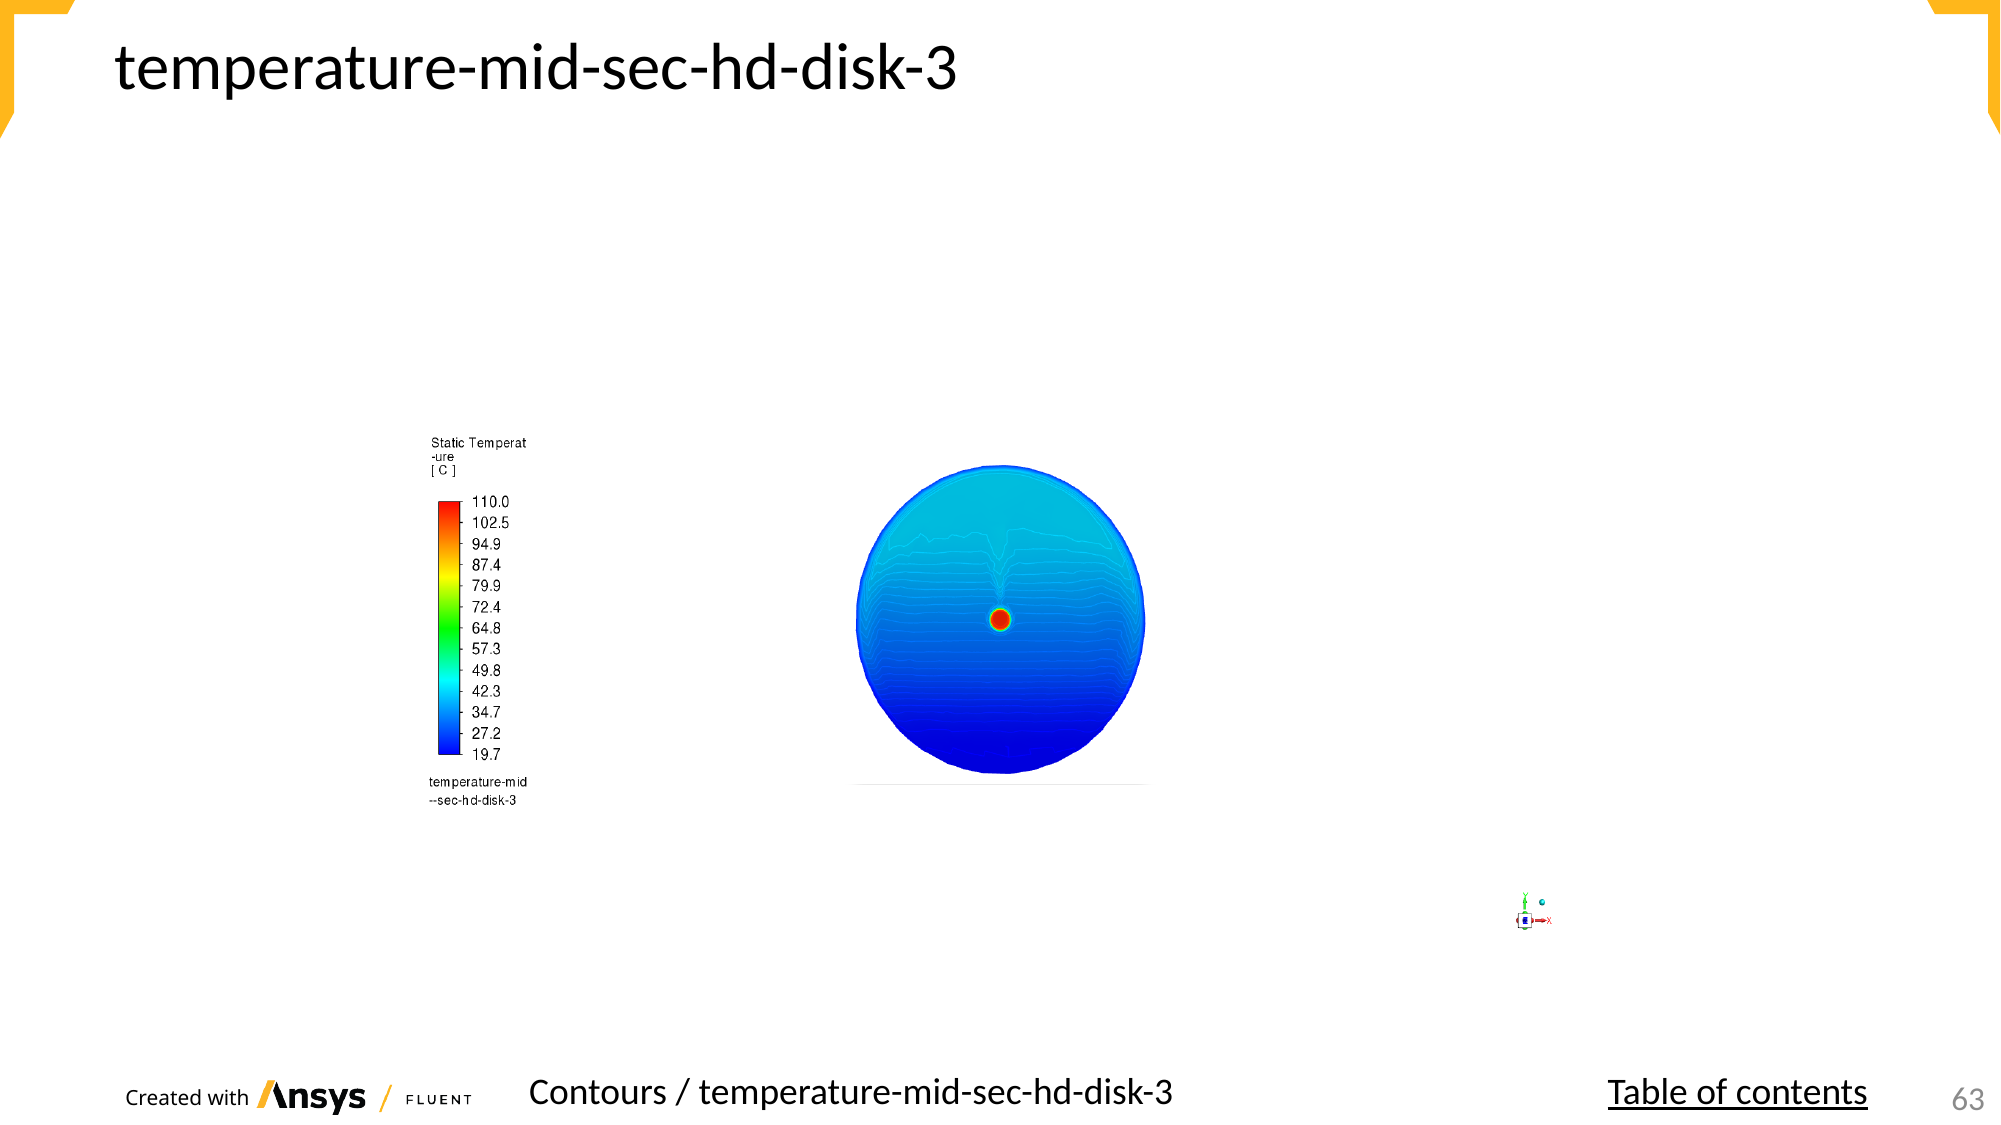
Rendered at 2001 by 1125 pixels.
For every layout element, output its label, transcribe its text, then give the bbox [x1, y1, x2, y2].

picture [256, 1080, 474, 1115]
slide_number 63 [1905, 1077, 2000, 1118]
title temperature-mid-sec-hd-disk-3 [99, 24, 1900, 95]
picture [99, 268, 1900, 971]
list Contours / temperature-mid-sec-hd-disk-3 [514, 1065, 1587, 1117]
list Table of contents [1593, 1065, 1901, 1117]
